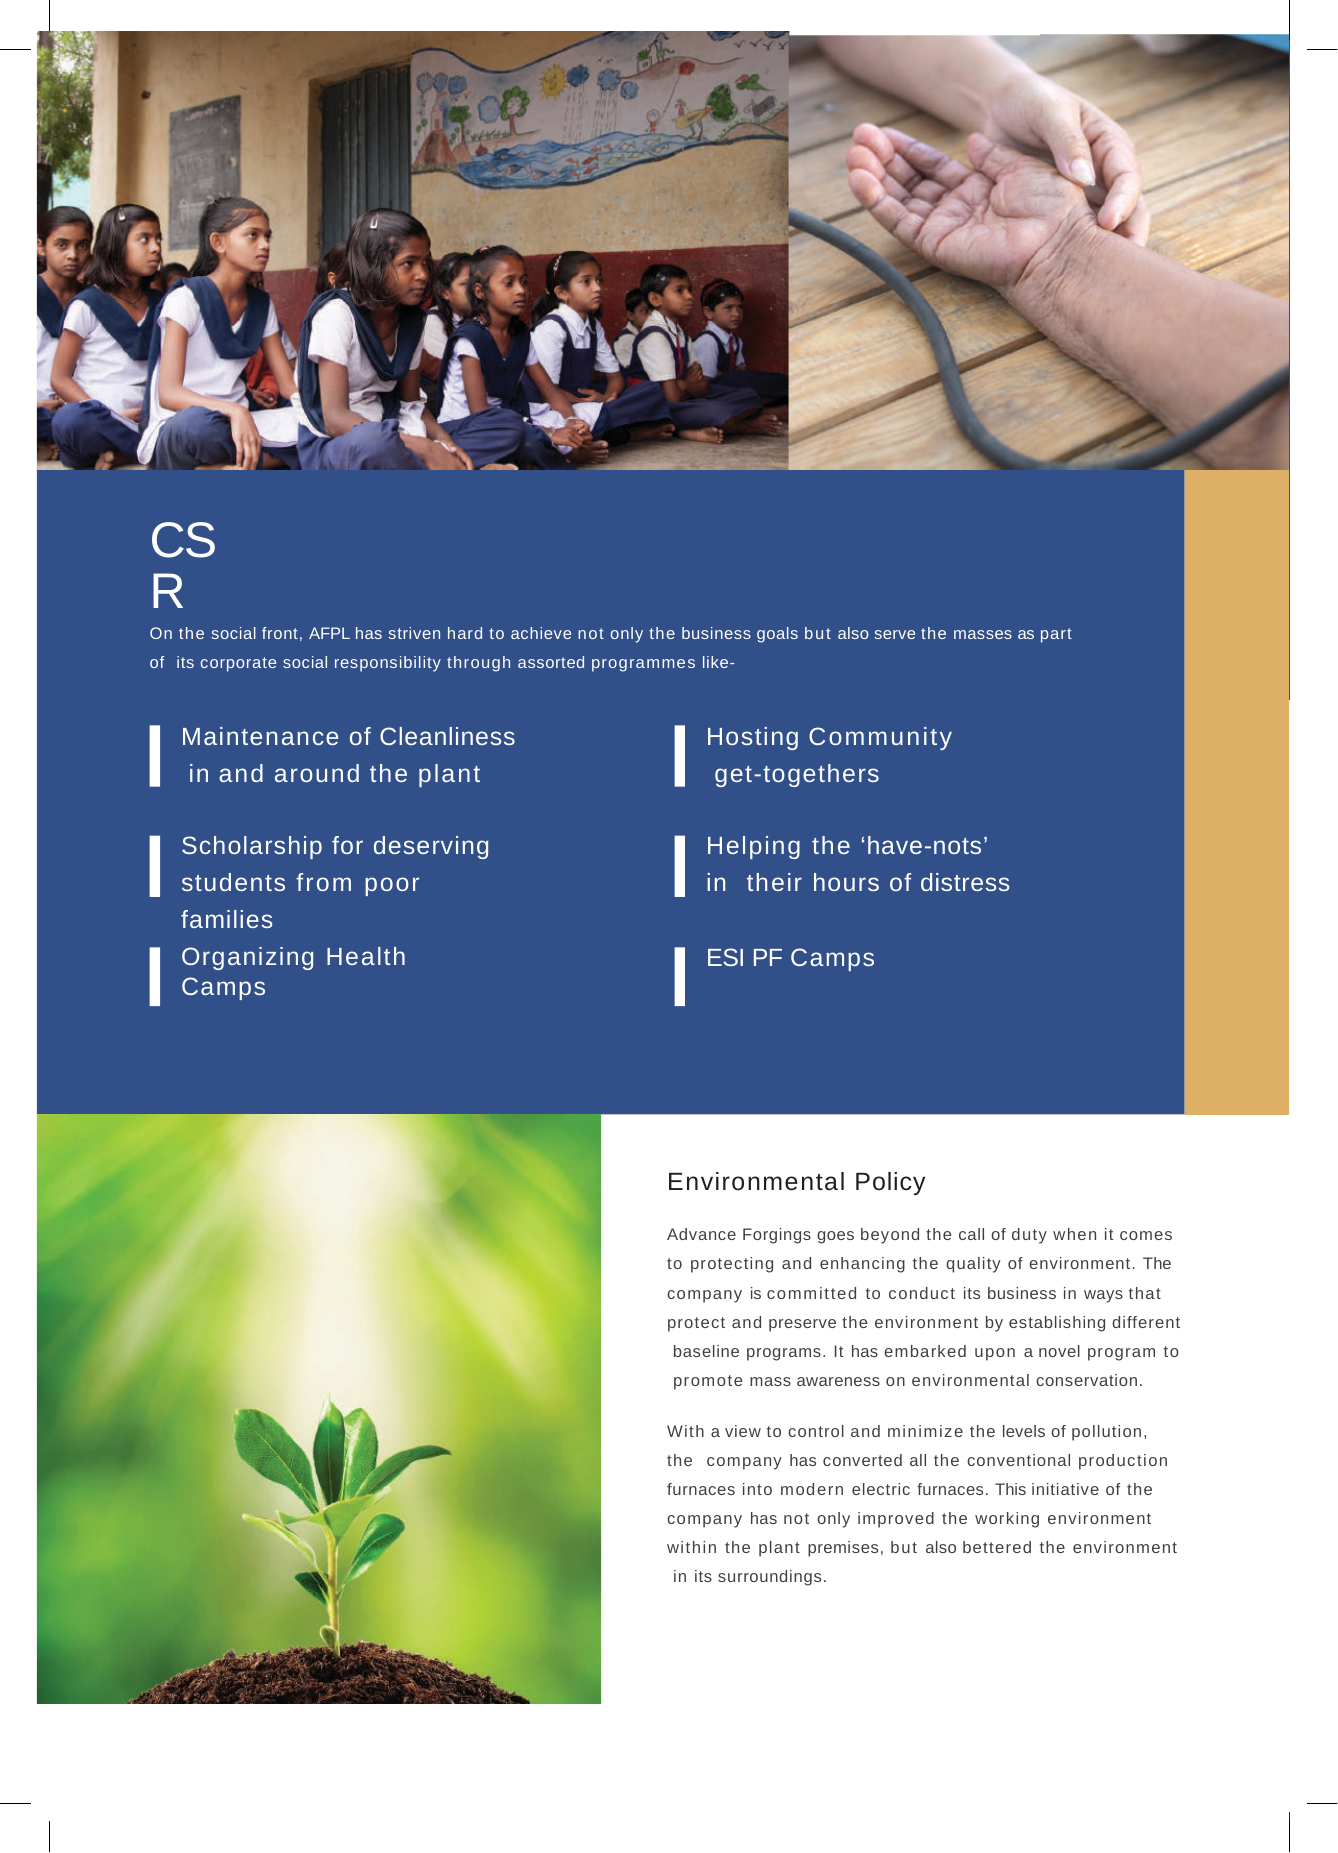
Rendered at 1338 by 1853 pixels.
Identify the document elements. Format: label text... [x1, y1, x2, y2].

text_box Environmental Policy [665, 1165, 930, 1196]
text_box Advance Forgings goes beyond the call of duty when it comes to protecting and enhancing the quality of environment. The company is committed to conduct its business in ways that protect and preserve the environment by establishing different baseline programs. It has embarked upon a novel program to promote mass awareness on environmental conservation. With a view to control and minimize the levels of pollution, the company has converted all the conventional production furnaces into modern electric furnaces. This initiative of the company has not only improved the working environment within the plant premises, but also bettered the environment in its surroundings. [665, 1215, 1184, 1587]
text_box ESI PF Camps [705, 940, 877, 971]
text_box [674, 947, 685, 1007]
text_box Organizing Health Camps [181, 940, 500, 1001]
text_box [36, 31, 1289, 470]
text_box Scholarship for deserving students from poor families [181, 821, 520, 934]
text_box [149, 947, 161, 1007]
text_box CSR [149, 517, 251, 614]
text_box Maintenance of Cleanliness in and around the plant [181, 713, 517, 788]
text_box [36, 1114, 602, 1704]
text_box [1184, 470, 1290, 1115]
text_box On the social front, AFPL has striven hard to achieve not only the business goals but also serve the masses as part of its corporate social responsibility through assorted programmes like- [149, 614, 1091, 673]
text_box Hosting Community get-togethers [706, 713, 956, 788]
text_box [149, 725, 161, 787]
text_box [36, 470, 1184, 1115]
text_box [674, 835, 685, 897]
text_box [674, 725, 685, 787]
text_box [149, 835, 161, 897]
text_box Helping the ‘have-nots’ in their hours of distress [706, 821, 1018, 897]
